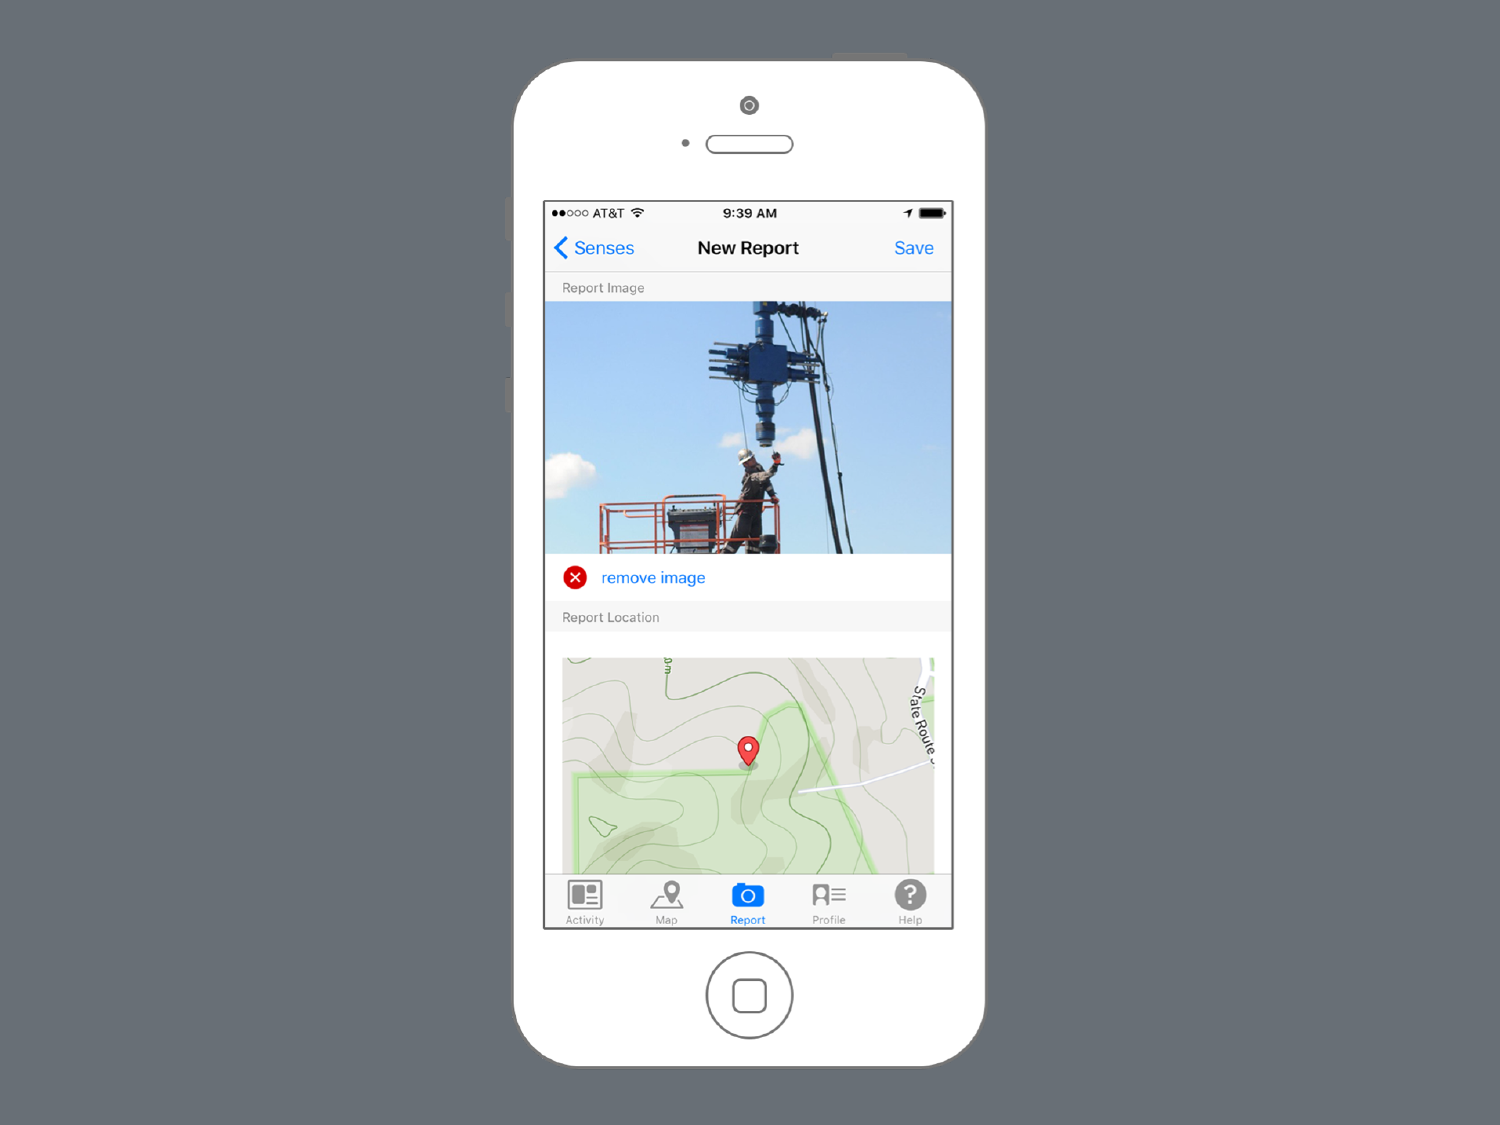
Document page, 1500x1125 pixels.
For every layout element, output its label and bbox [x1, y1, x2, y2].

picture [501, 48, 999, 1077]
